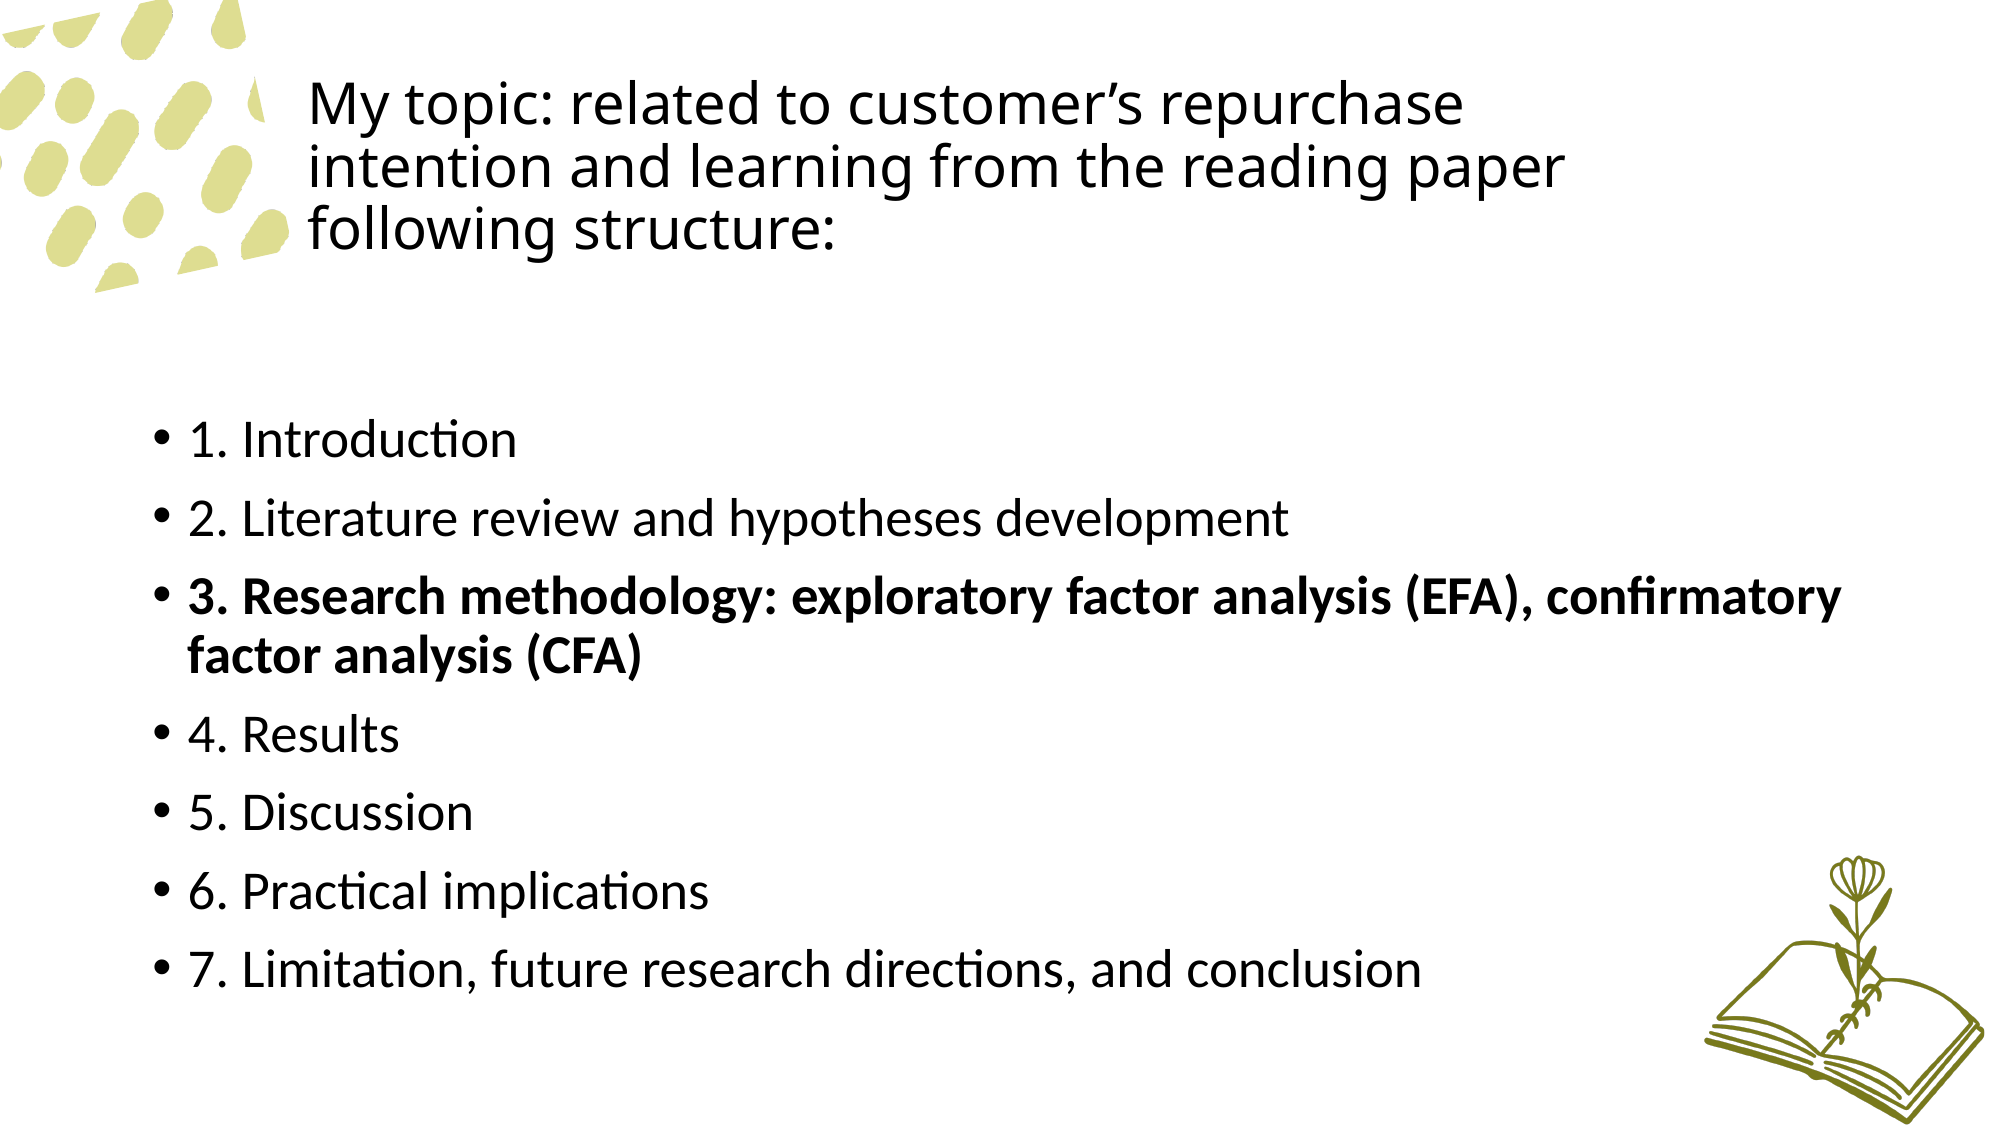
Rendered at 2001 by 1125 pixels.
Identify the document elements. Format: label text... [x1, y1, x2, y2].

text_box [0, 0, 293, 315]
title My topic: related to customer’s repurchase intention and learning from the reading paper following structure: [292, 59, 1704, 278]
text_box [1704, 855, 1985, 1125]
list 1. Introduction 2. Literature review and hypotheses development 3. Research methodology: exploratory factor analysis (EFA), confirmatory factor analysis (CFA) 4. Results 5. Discussion 6. Practical implications 7. Limitation, future research directions, and conclusion [137, 317, 1863, 1014]
